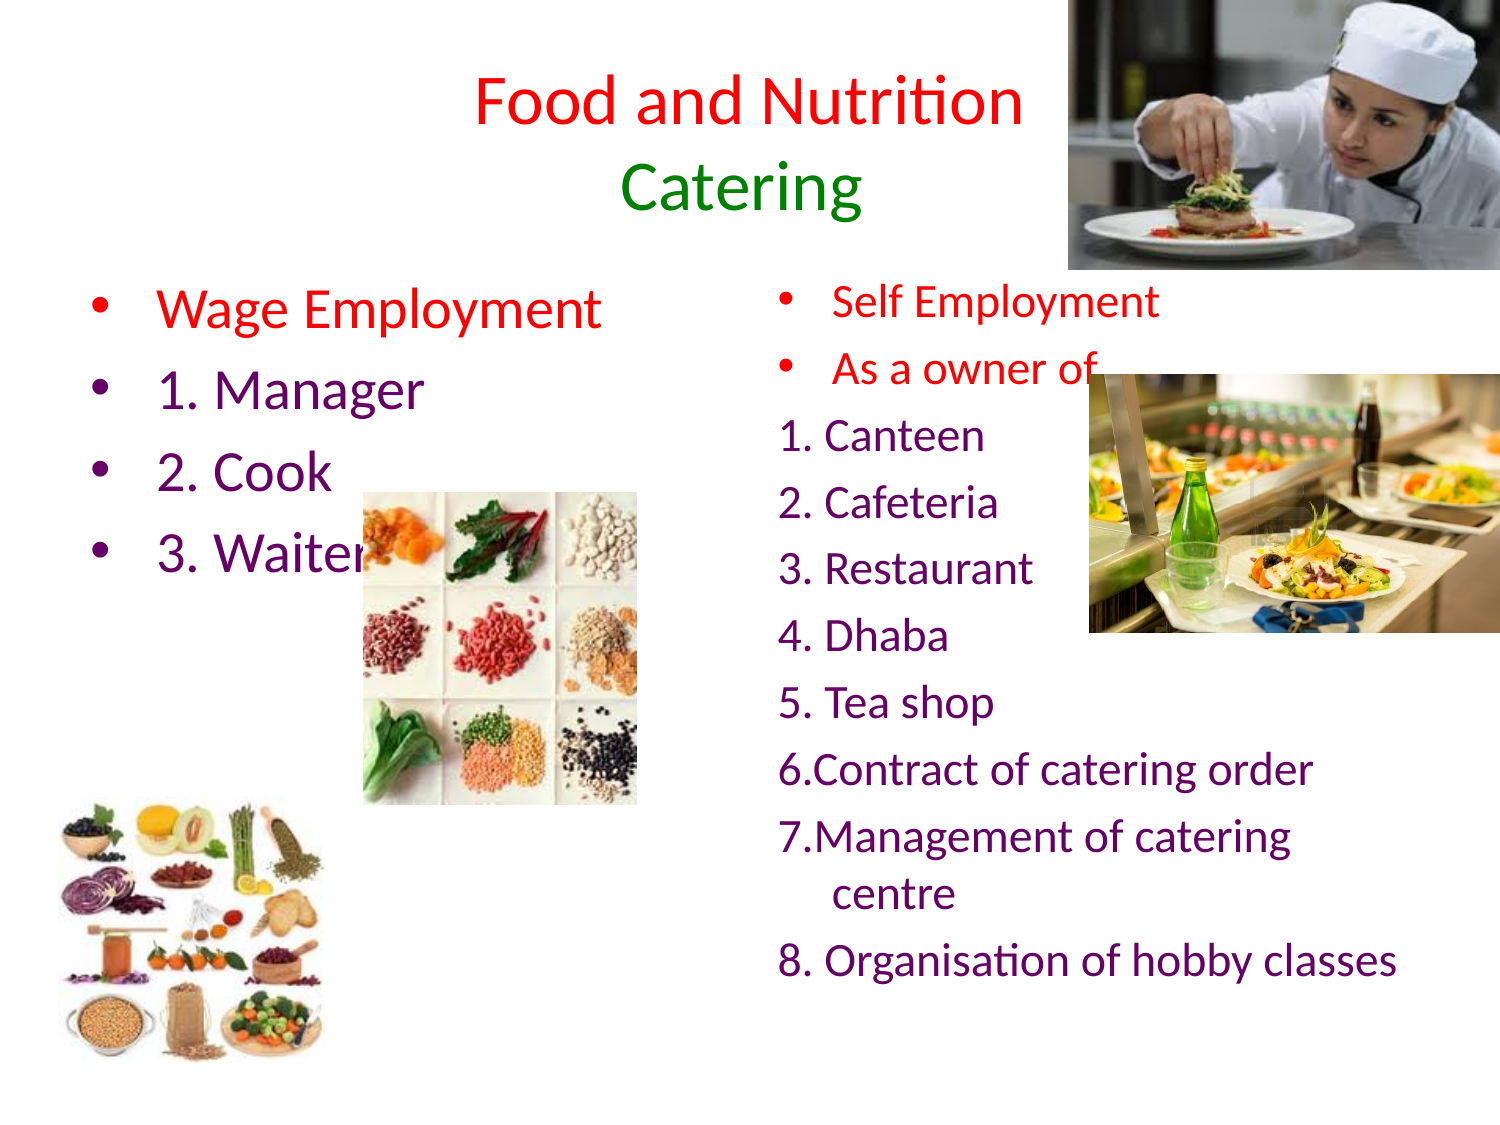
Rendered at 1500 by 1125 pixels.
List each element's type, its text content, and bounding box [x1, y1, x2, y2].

picture [1068, 0, 1500, 270]
list Wage Employment 1. Manager 2. Cook 3. Waiter [75, 262, 738, 1005]
list Self Employment As a owner of 1. Canteen 2. Cafeteria 3. Restaurant 4. Dhaba 5. Tea shop 6.Contract of catering order 7.Management of catering centre 8. Organisation of hobby classes [762, 262, 1425, 1005]
title Food and Nutrition Catering [75, 45, 1063, 233]
picture [362, 491, 637, 805]
picture [58, 796, 325, 1063]
picture [1089, 374, 1500, 633]
